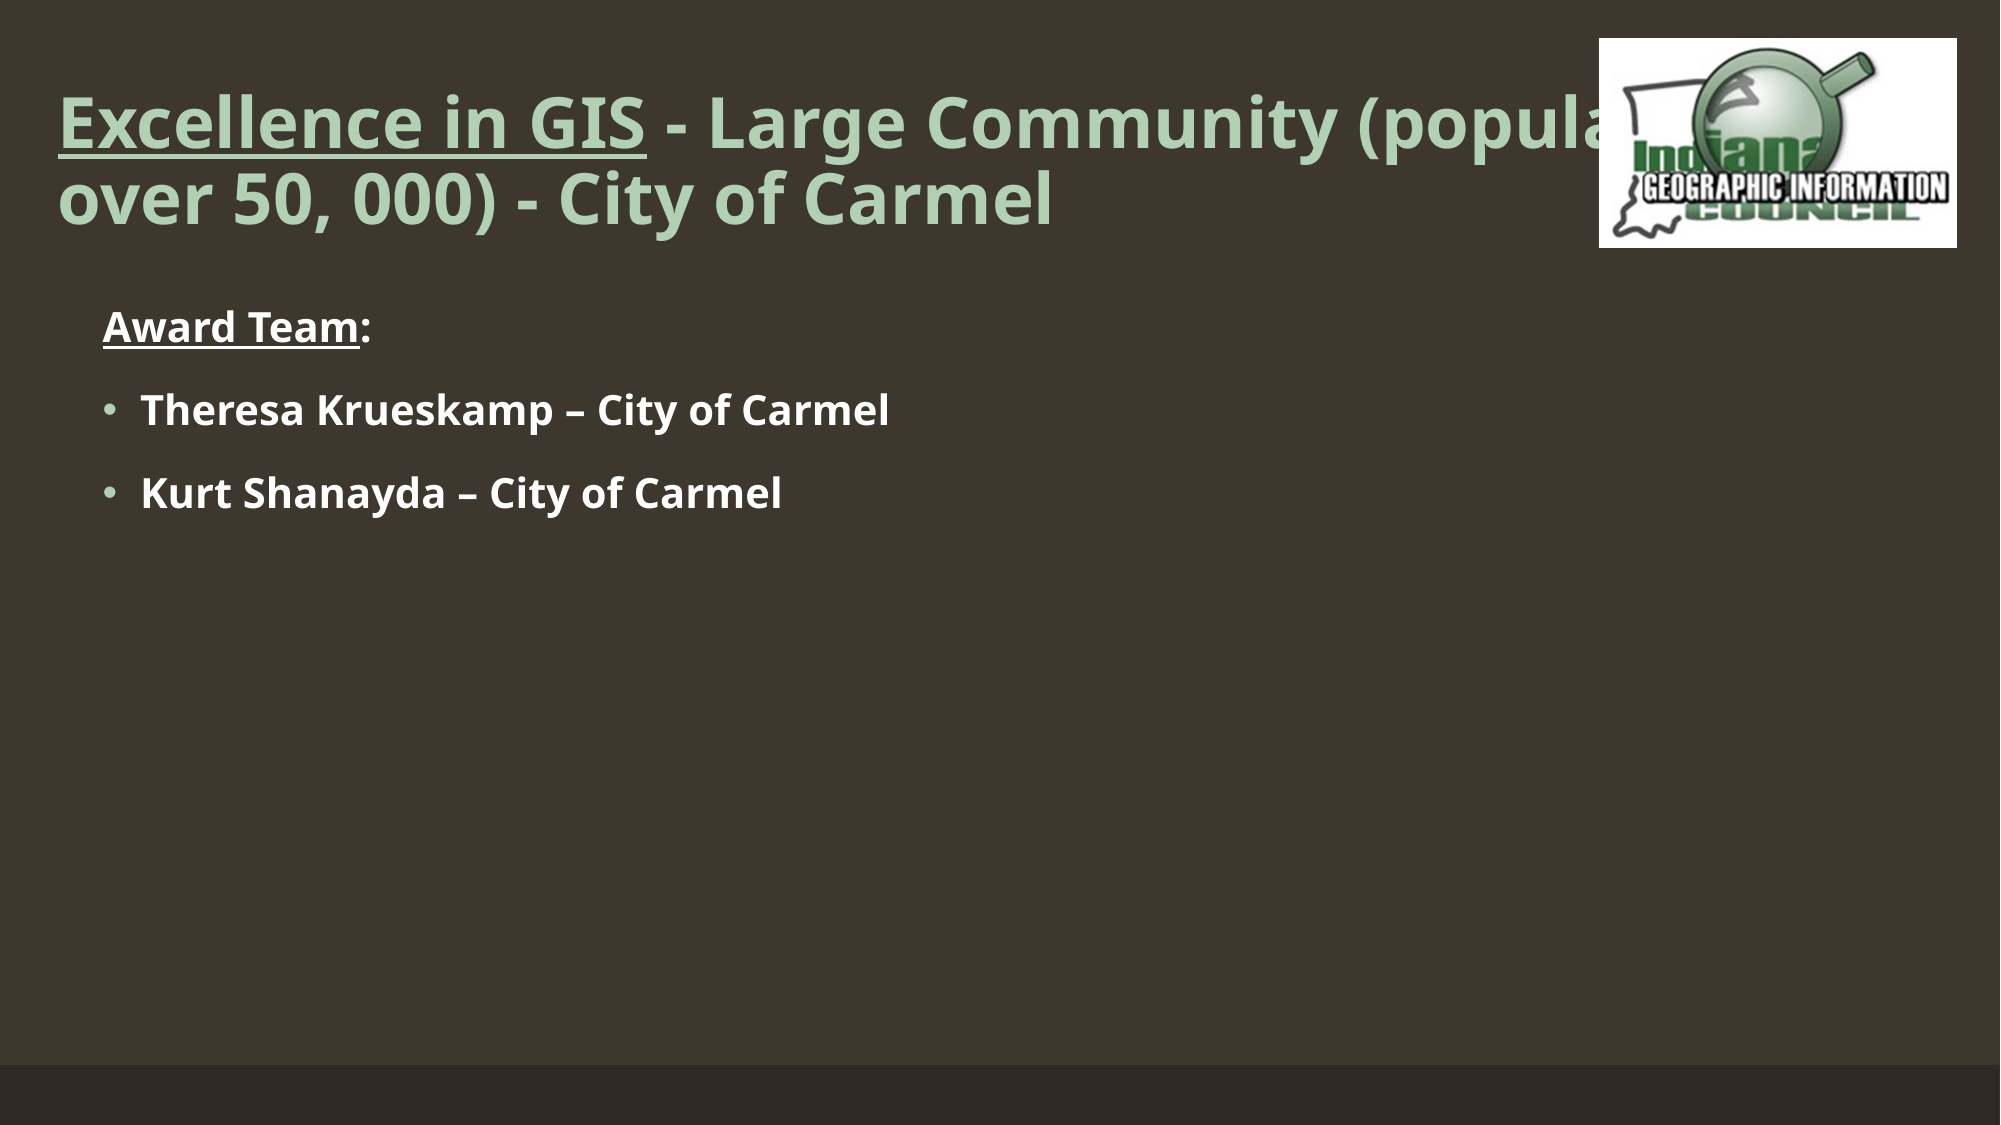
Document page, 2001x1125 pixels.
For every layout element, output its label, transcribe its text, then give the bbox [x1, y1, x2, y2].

title Excellence in GIS - Large Community (population over 50, 000) - City of Carmel [42, 59, 1599, 248]
picture [1599, 38, 1957, 248]
list Award Team: Theresa Krueskamp – City of Carmel Kurt Shanayda – City of Carmel [87, 299, 1863, 1014]
